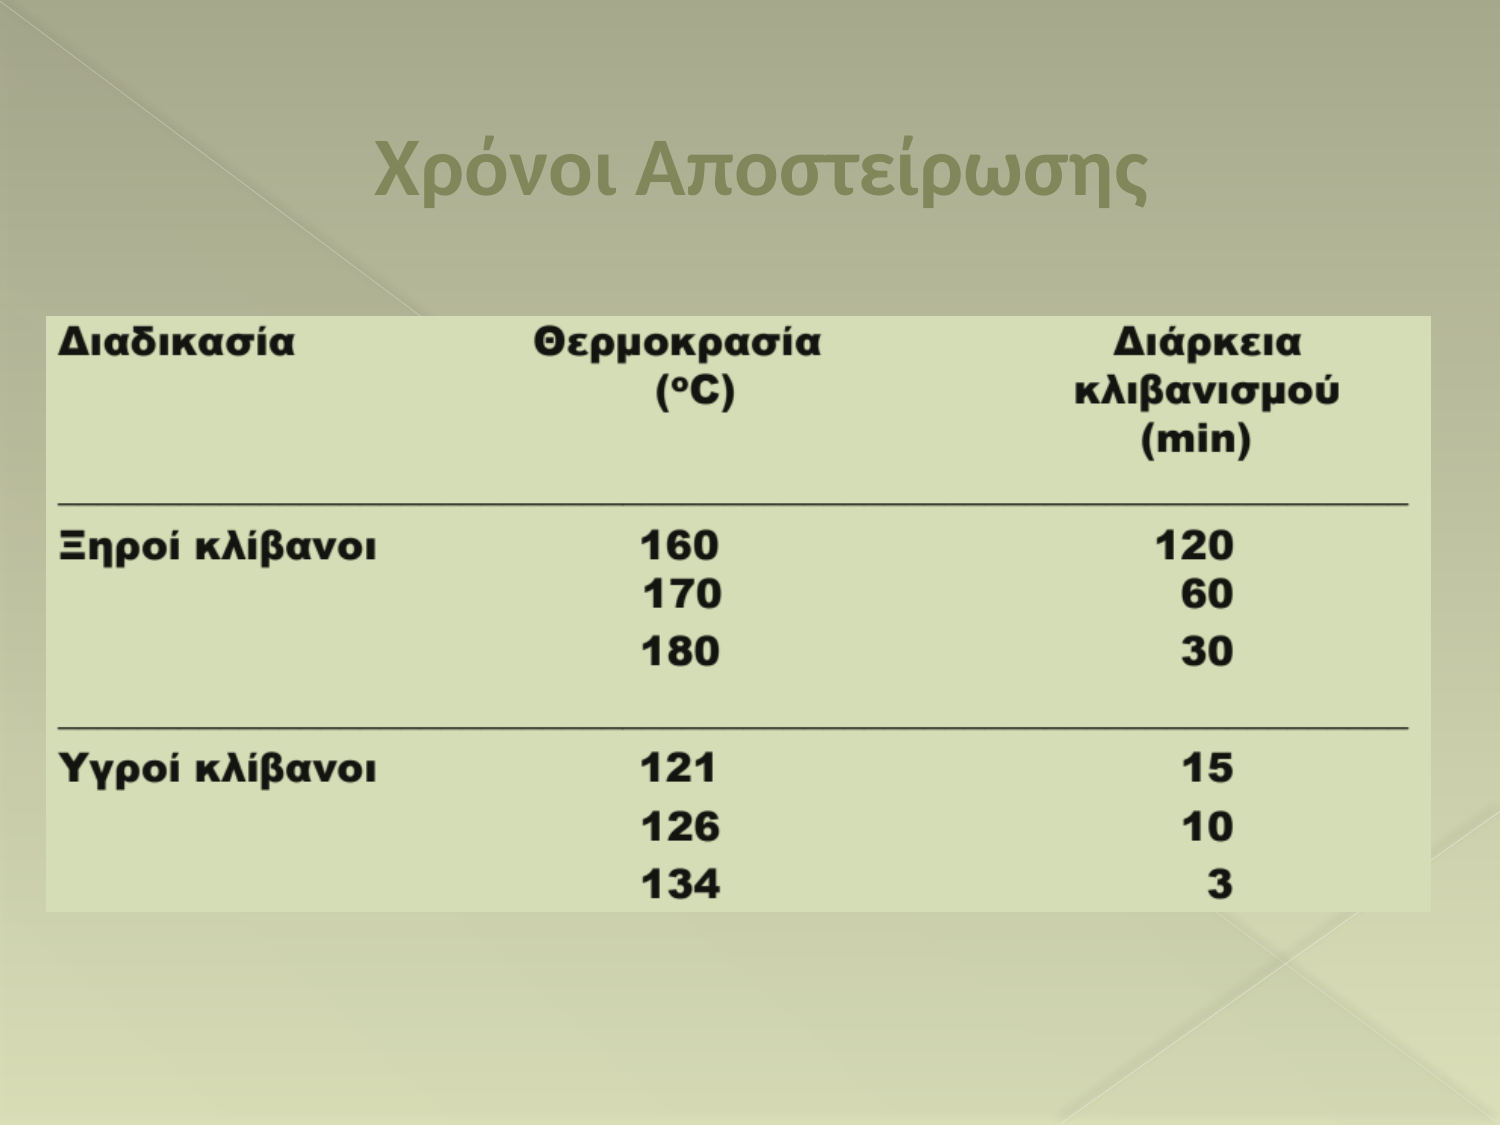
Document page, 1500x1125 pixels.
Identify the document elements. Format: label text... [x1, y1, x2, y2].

title Χρόνοι Αποστείρωσης [46, 46, 1397, 277]
picture [46, 316, 1431, 912]
